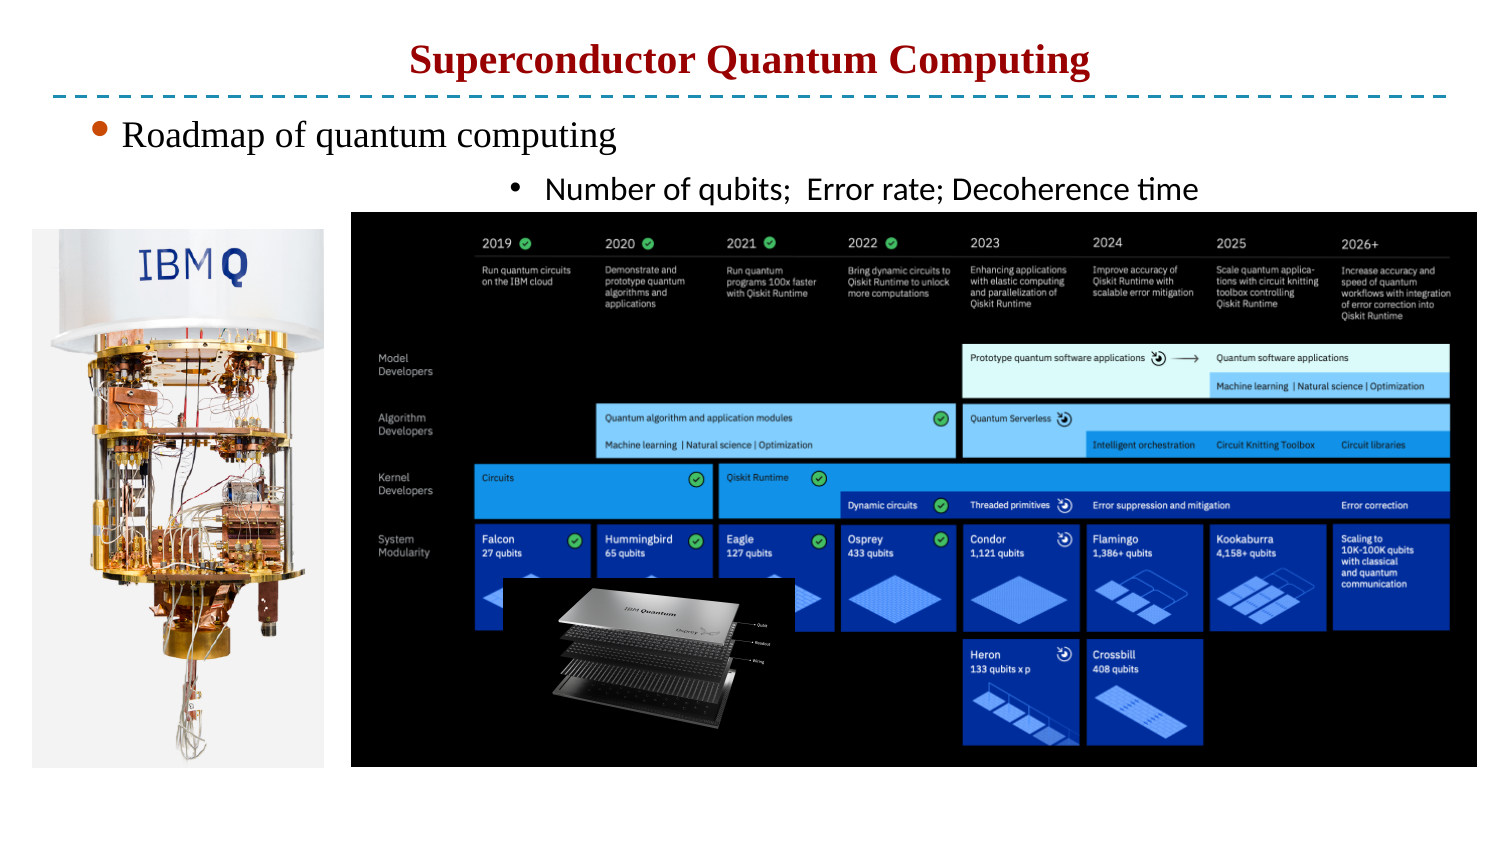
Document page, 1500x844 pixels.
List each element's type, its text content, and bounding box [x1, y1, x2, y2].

picture [351, 211, 1477, 767]
list Roadmap of quantum computing [75, 102, 1425, 823]
picture [32, 229, 324, 768]
text_box Number of qubits; Error rate; Decoherence time [494, 160, 1215, 210]
title Superconductor Quantum Computing [75, 23, 1425, 92]
